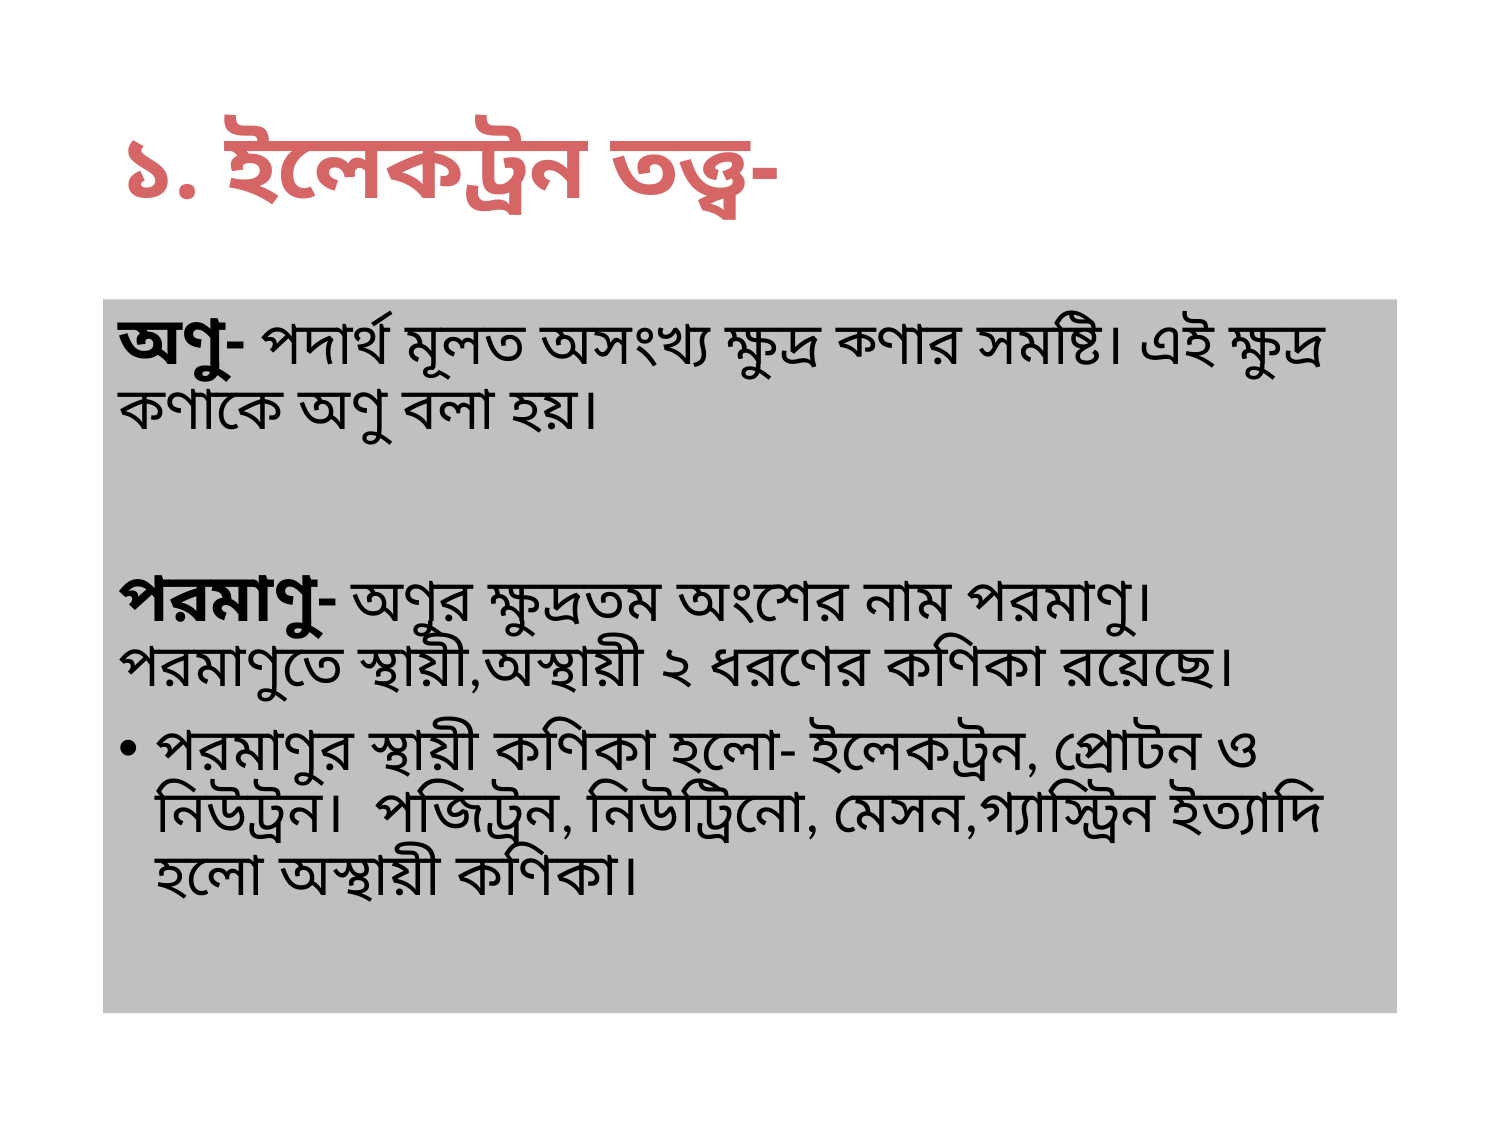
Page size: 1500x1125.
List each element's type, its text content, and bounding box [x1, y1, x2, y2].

list অণু- পদার্থ মূলত অসংখ্য ক্ষুদ্র ক্ণার সমষ্টি। এই ক্ষুদ্র কণাকে অণু বলা হয়। পরমাণু- অণুর ক্ষুদ্রতম অংশের নাম পরমাণু। পরমাণুতে স্থায়ী,অস্থায়ী ২ ধরণের কণিকা রয়েছে। পরমাণুর স্থায়ী কণিকা হলো- ইলেকট্রন, প্রোটন ও নিউট্রন। পজিট্রন, নিউট্রিনো, মেসন,গ্যাস্ট্রিন ইত্যাদি হলো অস্থায়ী কণিকা। [103, 299, 1397, 1014]
title ১. ইলেকট্রন তত্ত্ব- [103, 59, 1397, 278]
